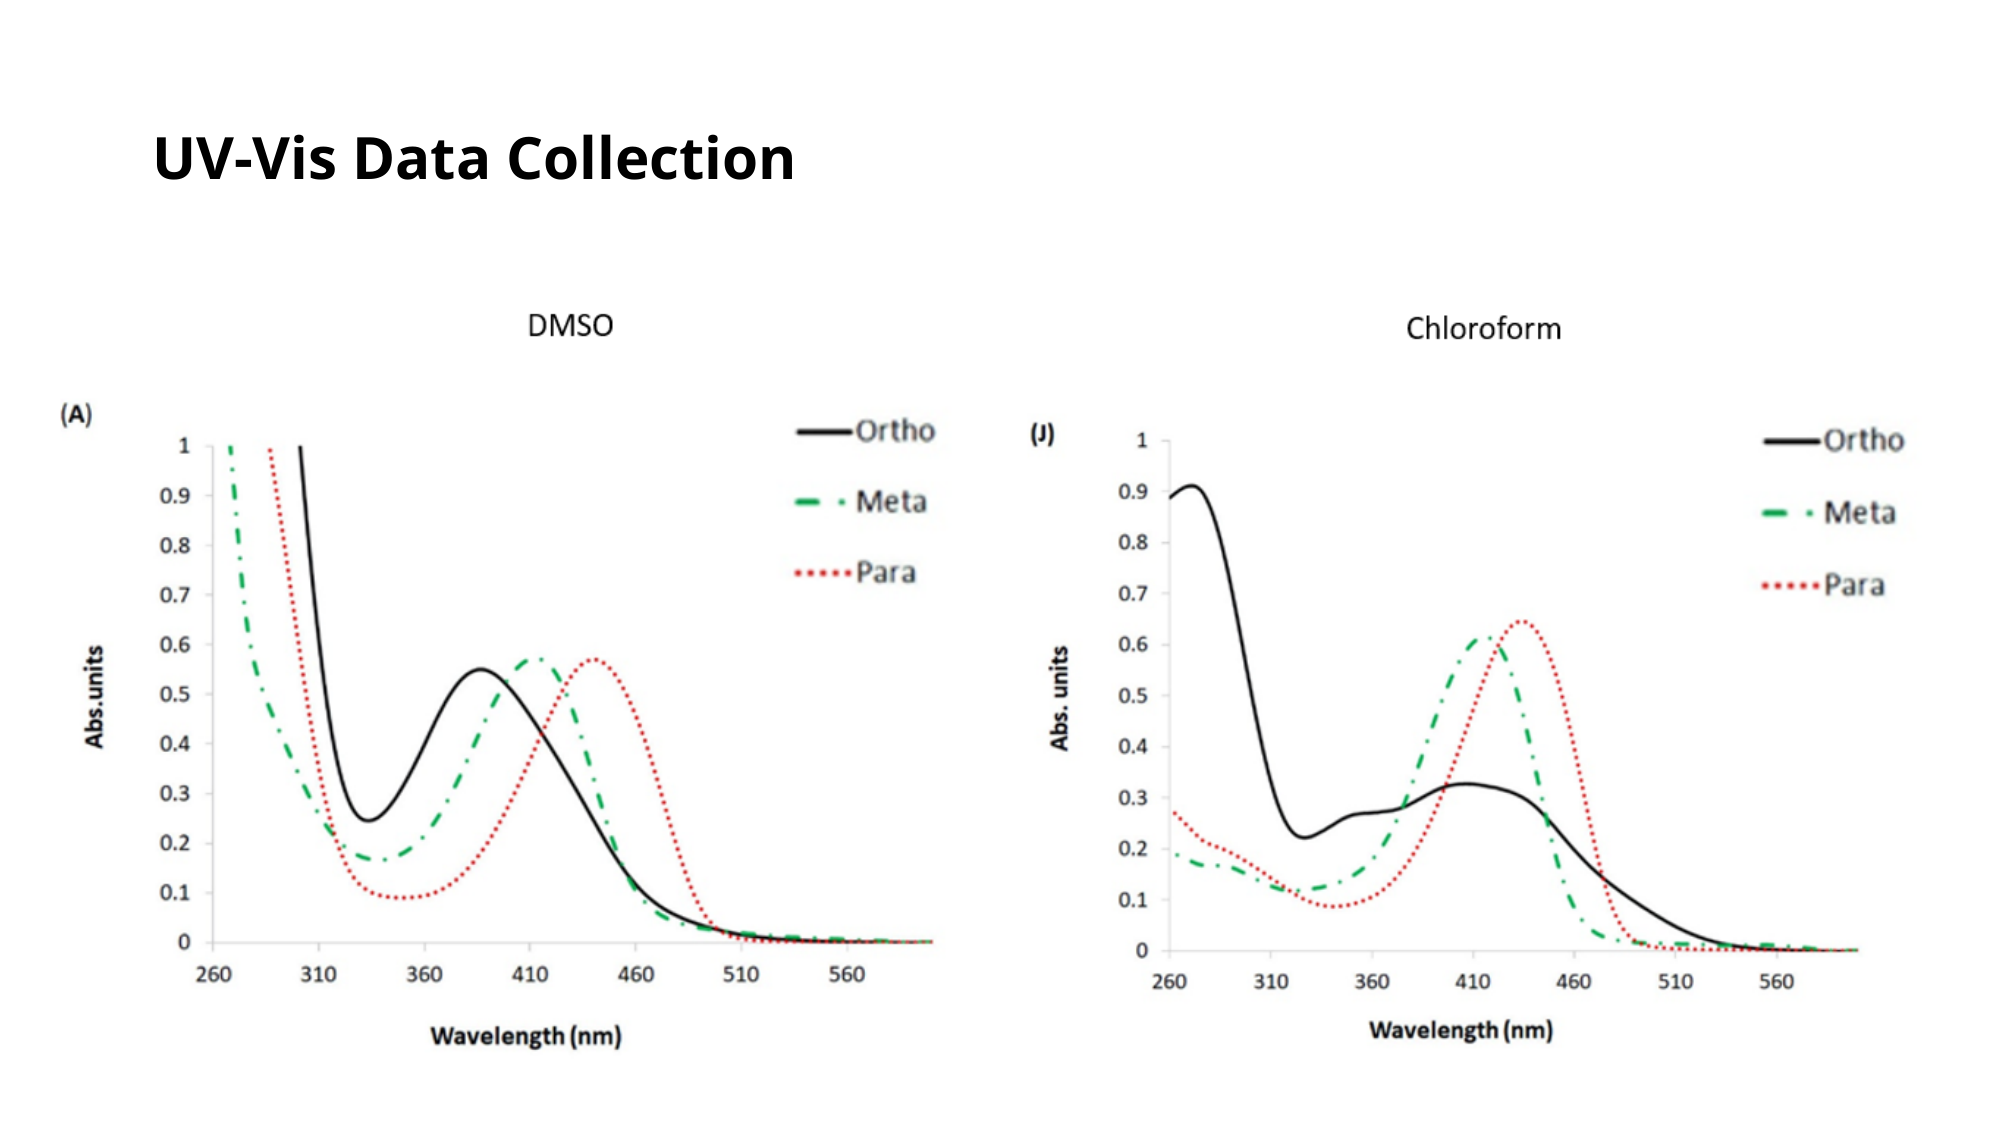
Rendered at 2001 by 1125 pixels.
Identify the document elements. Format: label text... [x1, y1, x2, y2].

picture [42, 257, 1958, 1075]
title UV-Vis Data Collection [137, 59, 1863, 257]
